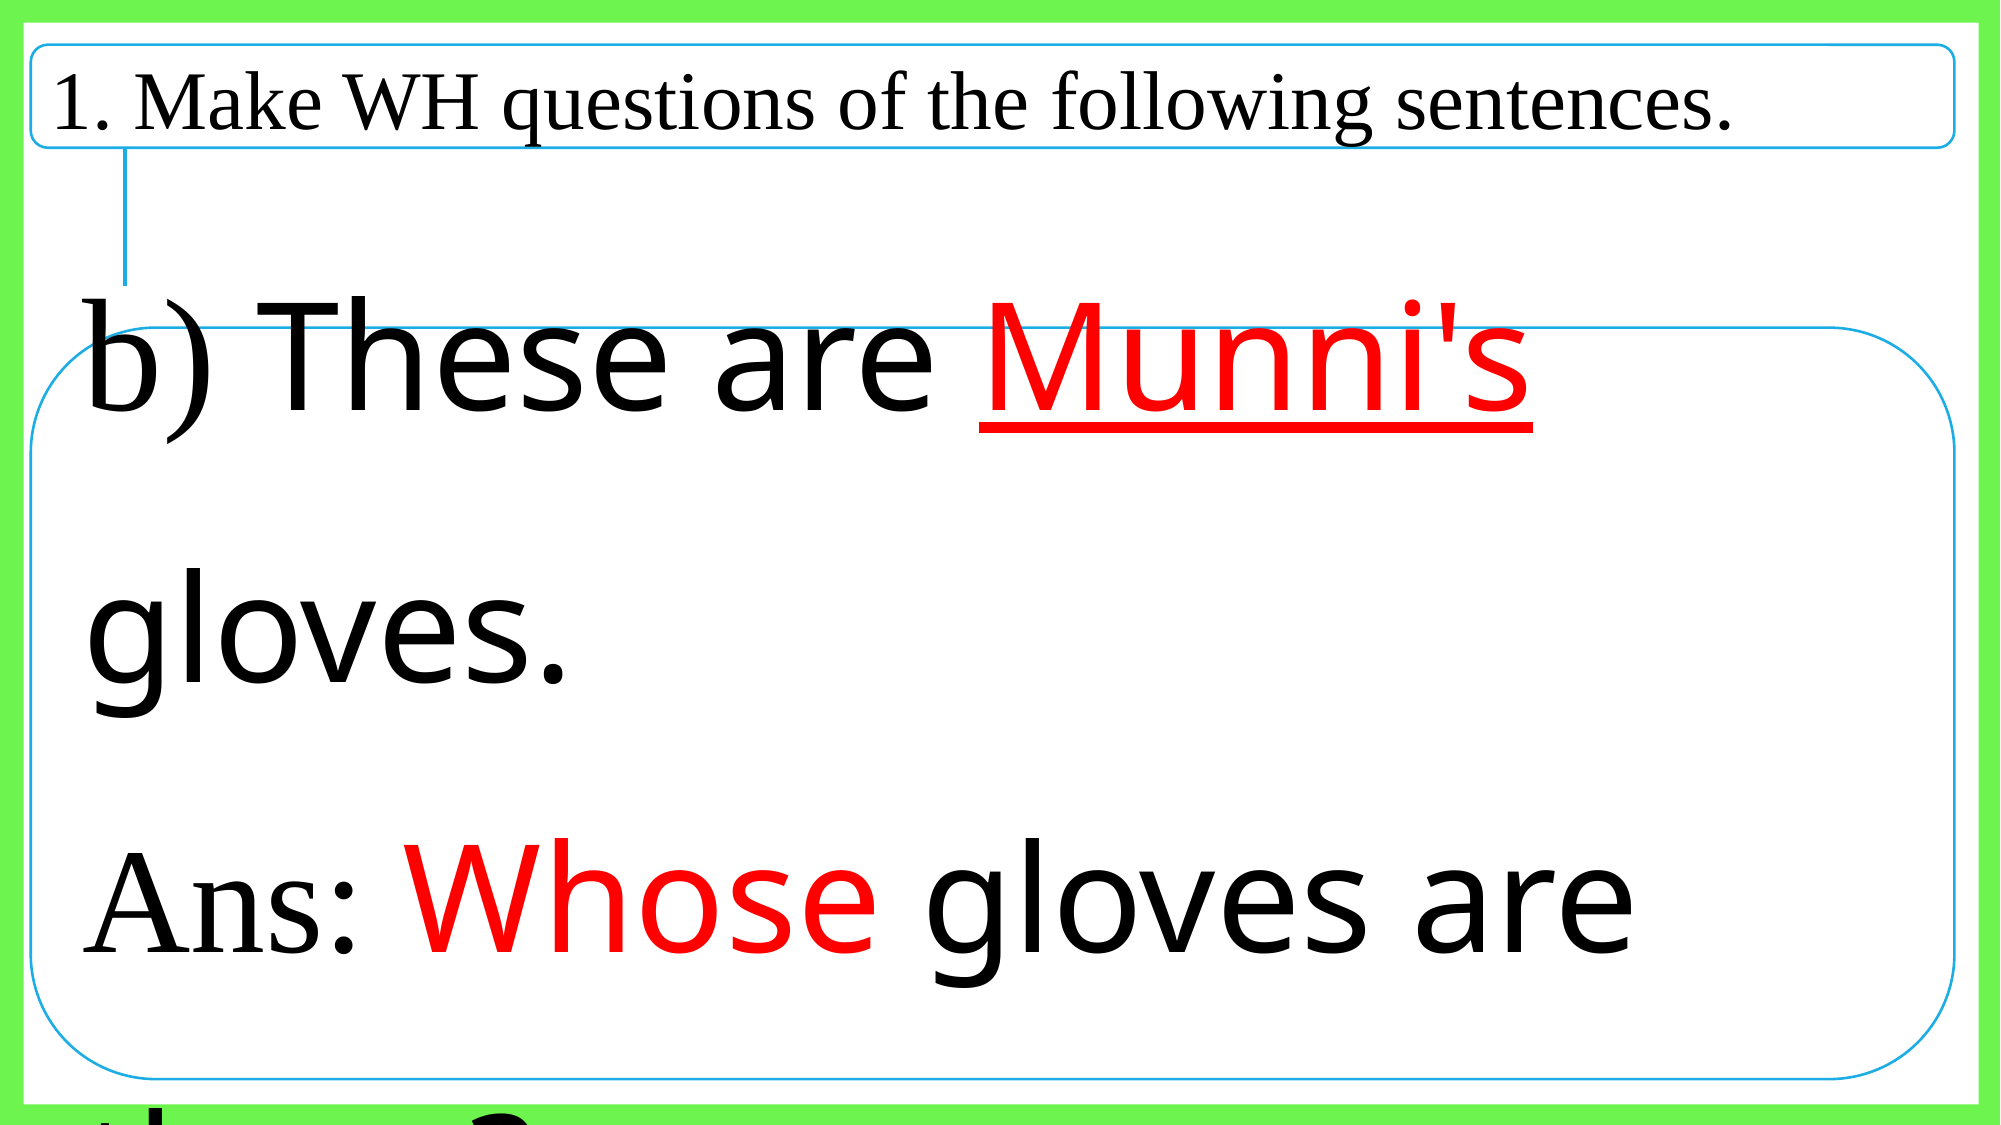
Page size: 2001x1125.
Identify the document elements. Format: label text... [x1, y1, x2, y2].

text_box 1. Make WH questions of the following sentences. [29, 43, 1956, 150]
text_box b) These are Munni's gloves. Ans: Whose gloves are these? [29, 326, 1956, 1081]
text_box [0, 0, 2000, 1125]
